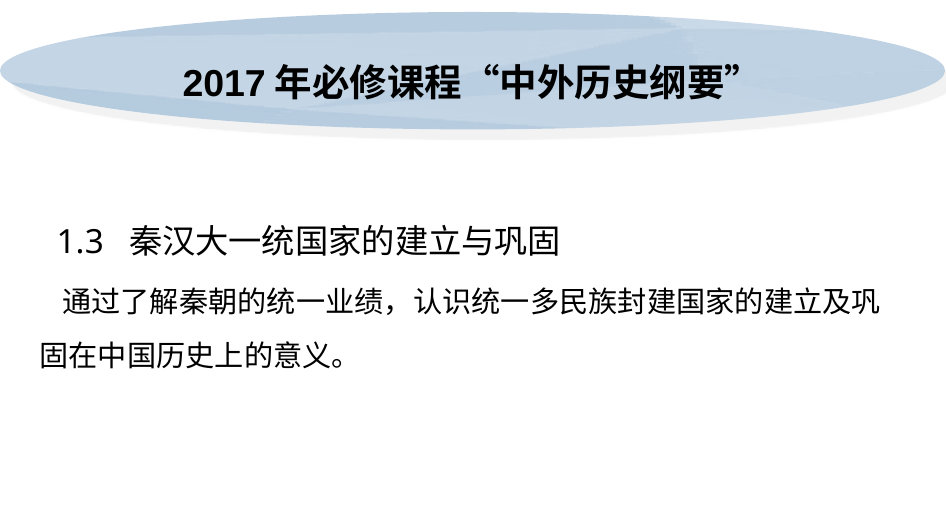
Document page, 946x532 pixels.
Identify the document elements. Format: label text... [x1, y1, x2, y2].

text_box 1.3 秦汉大一统国家的建立与巩固 通过了解秦朝的统一业绩，认识统一多民族封建国家的建立及巩固在中国历史上的意义。 [31, 143, 913, 376]
text_box 2017年必修课程“中外历史纲要” [0, 11, 946, 130]
